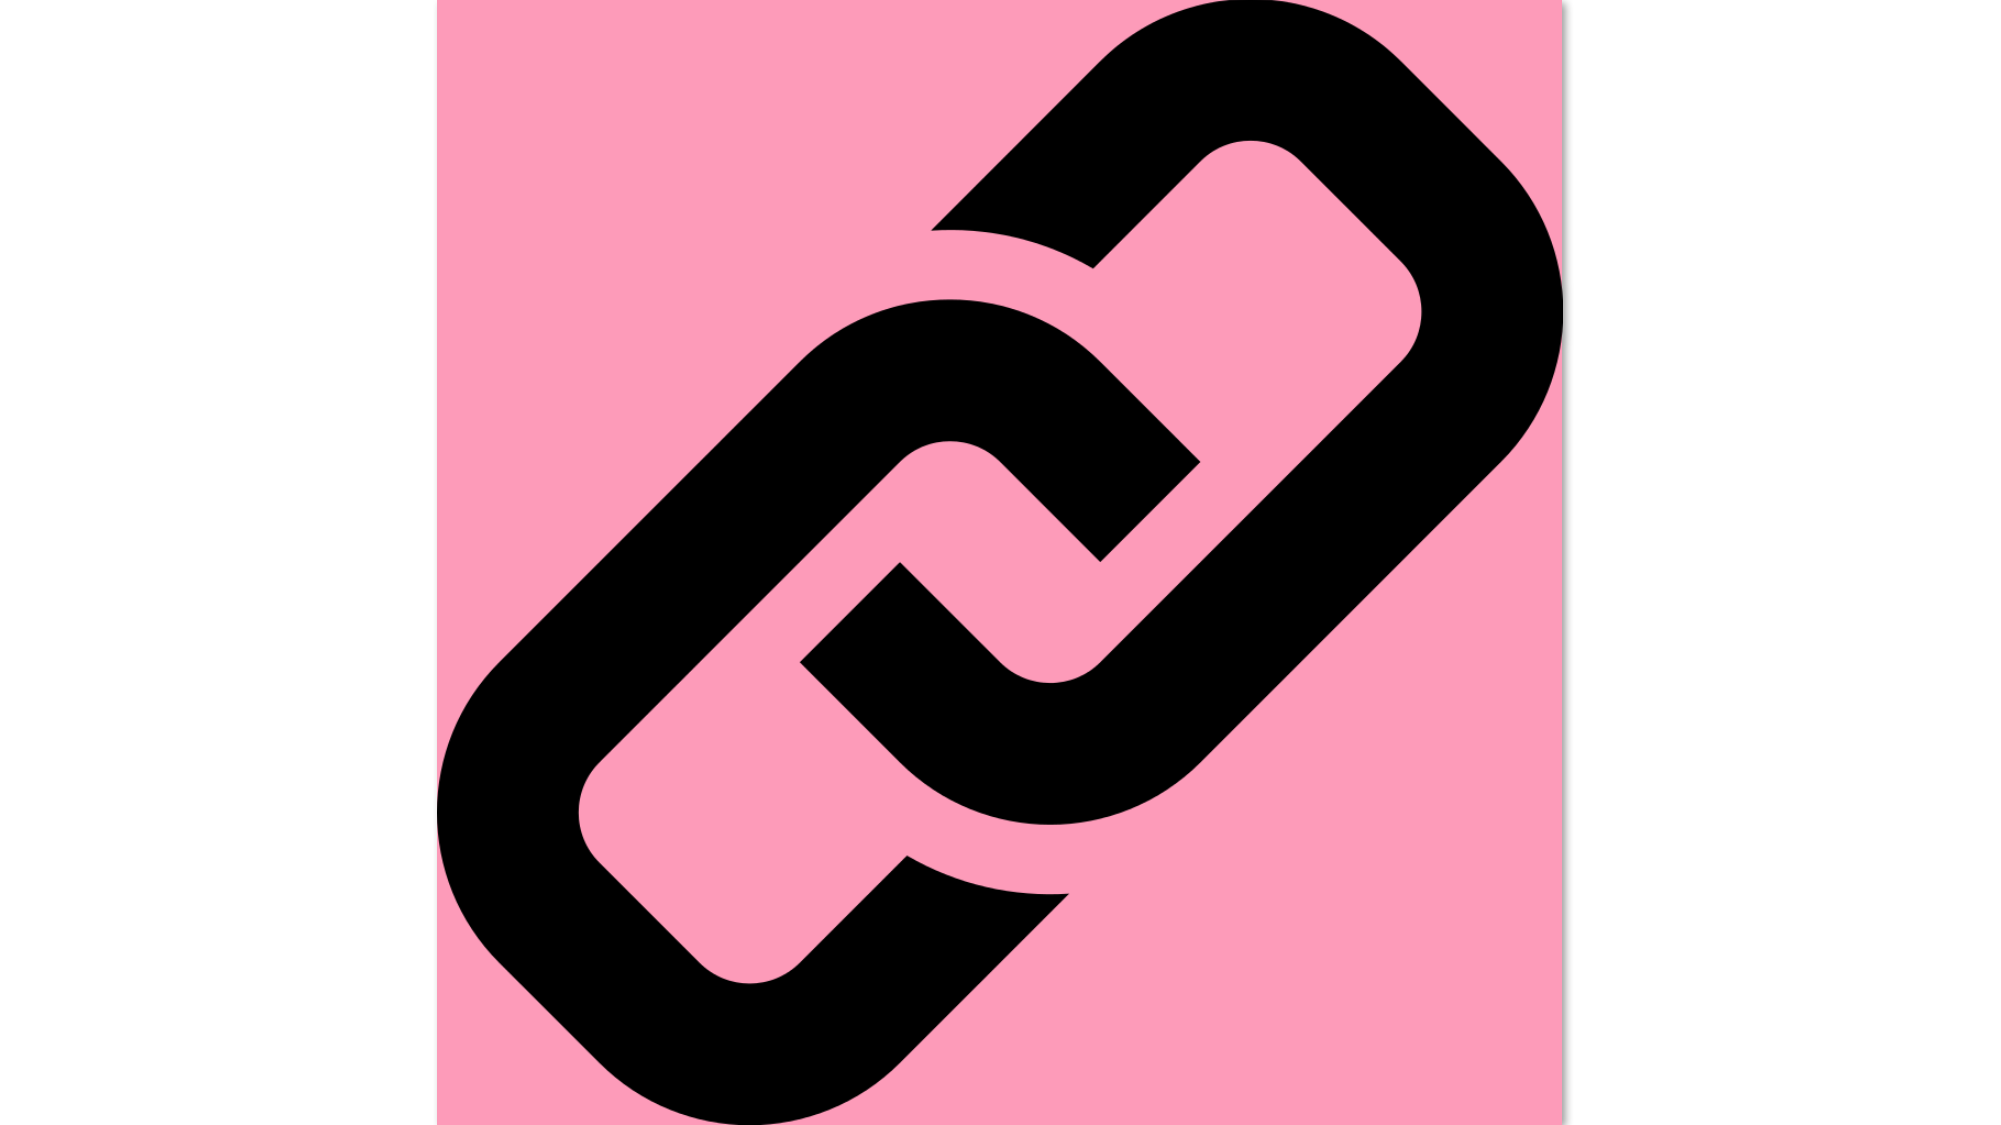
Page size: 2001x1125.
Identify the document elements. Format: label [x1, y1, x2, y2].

picture [437, 0, 1563, 1125]
